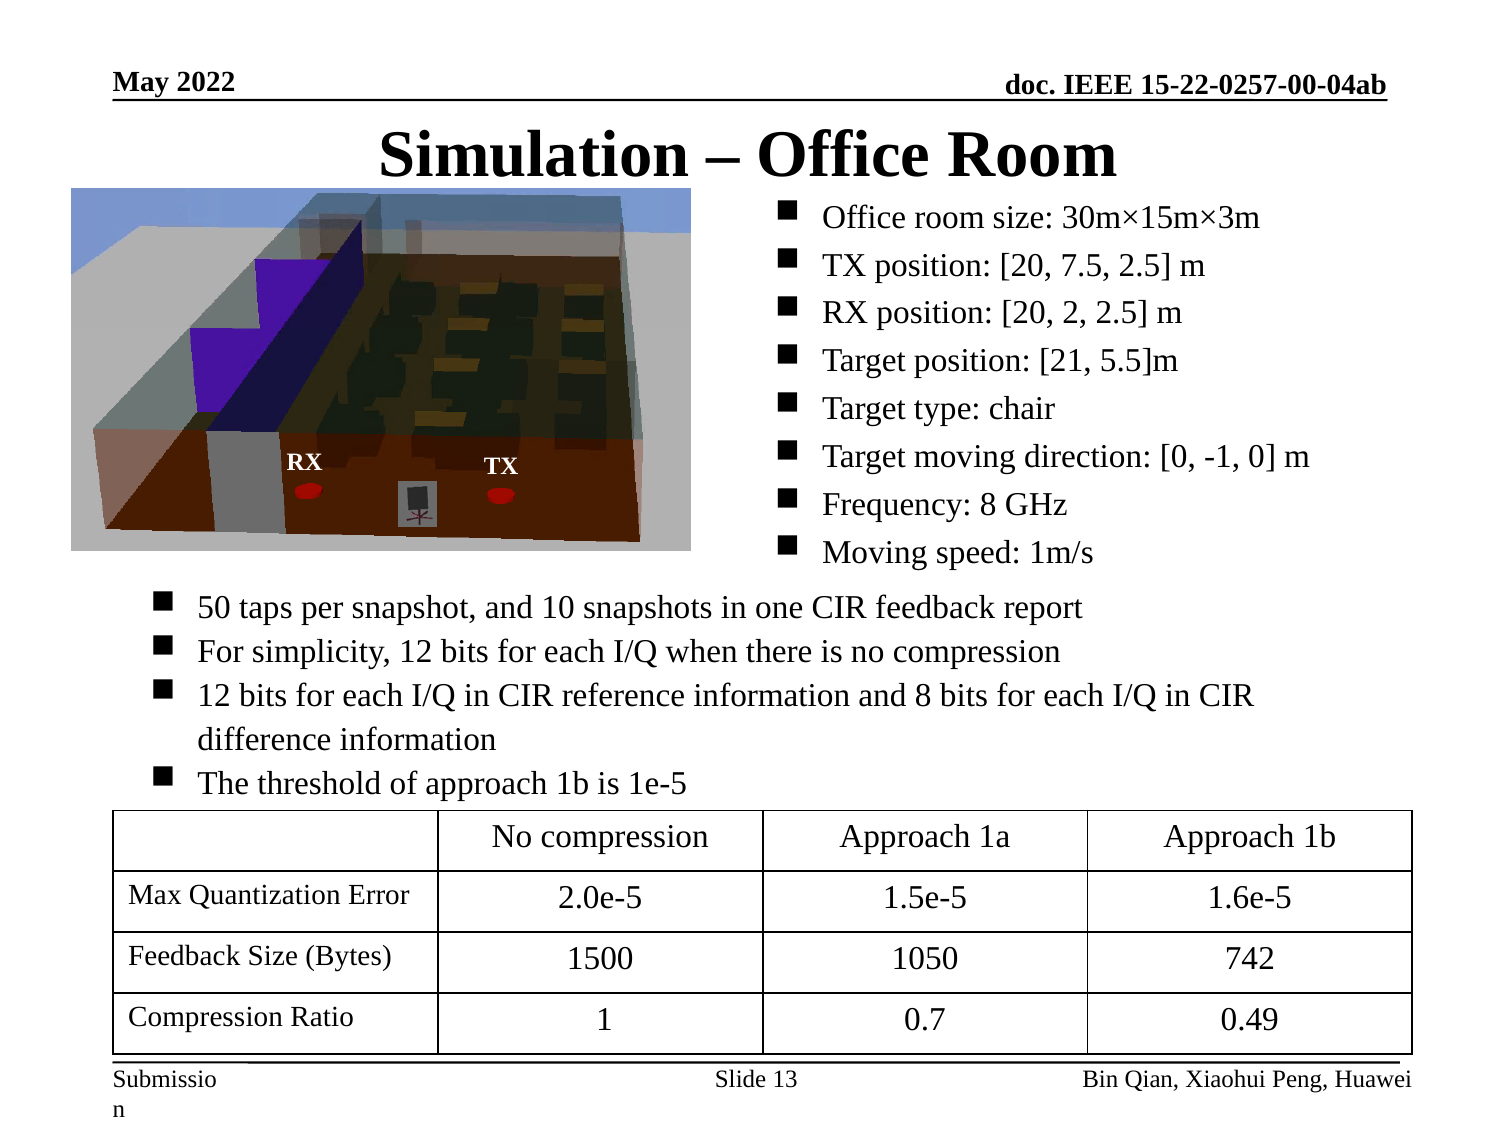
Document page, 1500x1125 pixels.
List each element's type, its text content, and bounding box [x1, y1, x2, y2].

slide_number Slide 13 [712, 1062, 800, 1093]
table_header [114, 811, 437, 870]
text_box Office room size: 30m×15m×3m TX position: [20, 7.5, 2.5] m RX position: [20, 2, 2.5] m Target position: [21, 5.5]m Target type: chair Target moving direction: [0, -1, 0] m Frequency: 8 GHz Moving speed: 1m/s [760, 179, 1429, 578]
table_cell 1050 [764, 933, 1087, 992]
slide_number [112, 62, 375, 98]
text_box Simulation – Office Room [111, 102, 1387, 278]
table_cell Feedback Size (Bytes) [114, 933, 437, 992]
table_cell 0.7 [764, 994, 1087, 1053]
table_cell 1500 [439, 933, 762, 992]
table_cell 1.5e-5 [764, 872, 1087, 931]
table_cell 1 [439, 994, 762, 1053]
table_cell 742 [1088, 933, 1411, 992]
table_cell 2.0e-5 [439, 872, 762, 931]
table_cell Compression Ratio [114, 994, 437, 1053]
footer Bin Qian, Xiaohui Peng, Huawei [900, 1062, 1413, 1093]
table_header Approach 1a [764, 811, 1087, 870]
table_cell 0.49 [1088, 994, 1411, 1053]
table_cell Max Quantization Error [114, 872, 437, 931]
table_header Approach 1b [1088, 811, 1411, 870]
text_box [71, 188, 692, 551]
text_box 50 taps per snapshot, and 10 snapshots in one CIR feedback report For simplicity, 12 bits for each I/Q when there is no compression 12 bits for each I/Q in CIR reference information and 8 bits for each I/Q in CIR difference information The threshold of approach 1b is 1e-5 [135, 574, 1341, 809]
table_header No compression [439, 811, 762, 870]
table_cell 1.6e-5 [1088, 872, 1411, 931]
